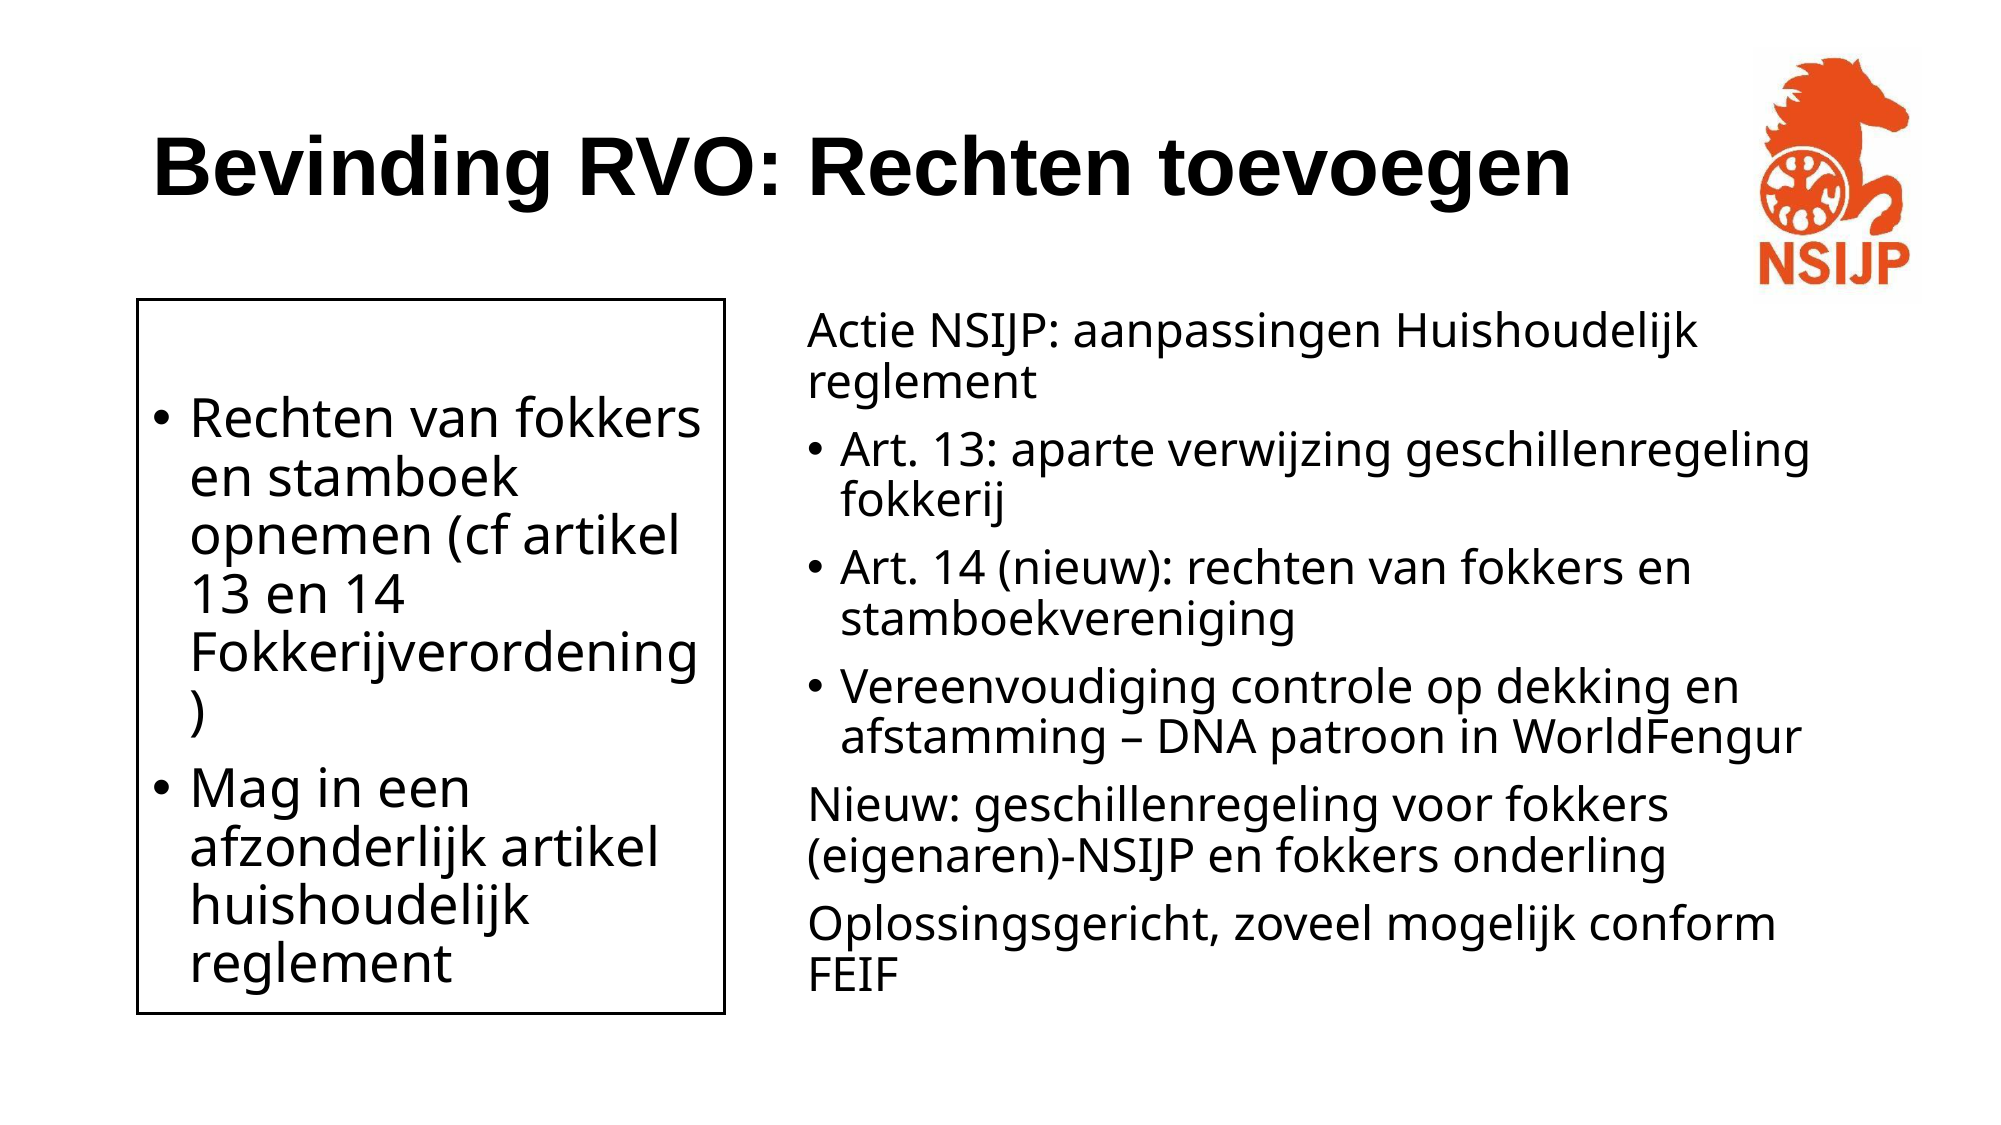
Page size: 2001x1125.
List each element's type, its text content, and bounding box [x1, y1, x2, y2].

title Bevinding RVO: Rechten toevoegen [137, 59, 1731, 278]
picture [1731, 47, 1923, 305]
list Rechten van fokkers en stamboek opnemen (cf artikel 13 en 14 Fokkerijverordening) Mag in een afzonderlijk artikel huishoudelijk reglement [136, 298, 726, 1015]
list Actie NSIJP: aanpassingen Huishoudelijk reglement Art. 13: aparte verwijzing geschillenregeling fokkerij Art. 14 (nieuw): rechten van fokkers en stamboekvereniging Vereenvoudiging controle op dekking en afstamming – DNA patroon in WorldFengur Nieuw: geschillenregeling voor fokkers (eigenaren)-NSIJP en fokkers onderling Oplossingsgericht, zoveel mogelijk conform FEIF [792, 299, 1863, 1014]
